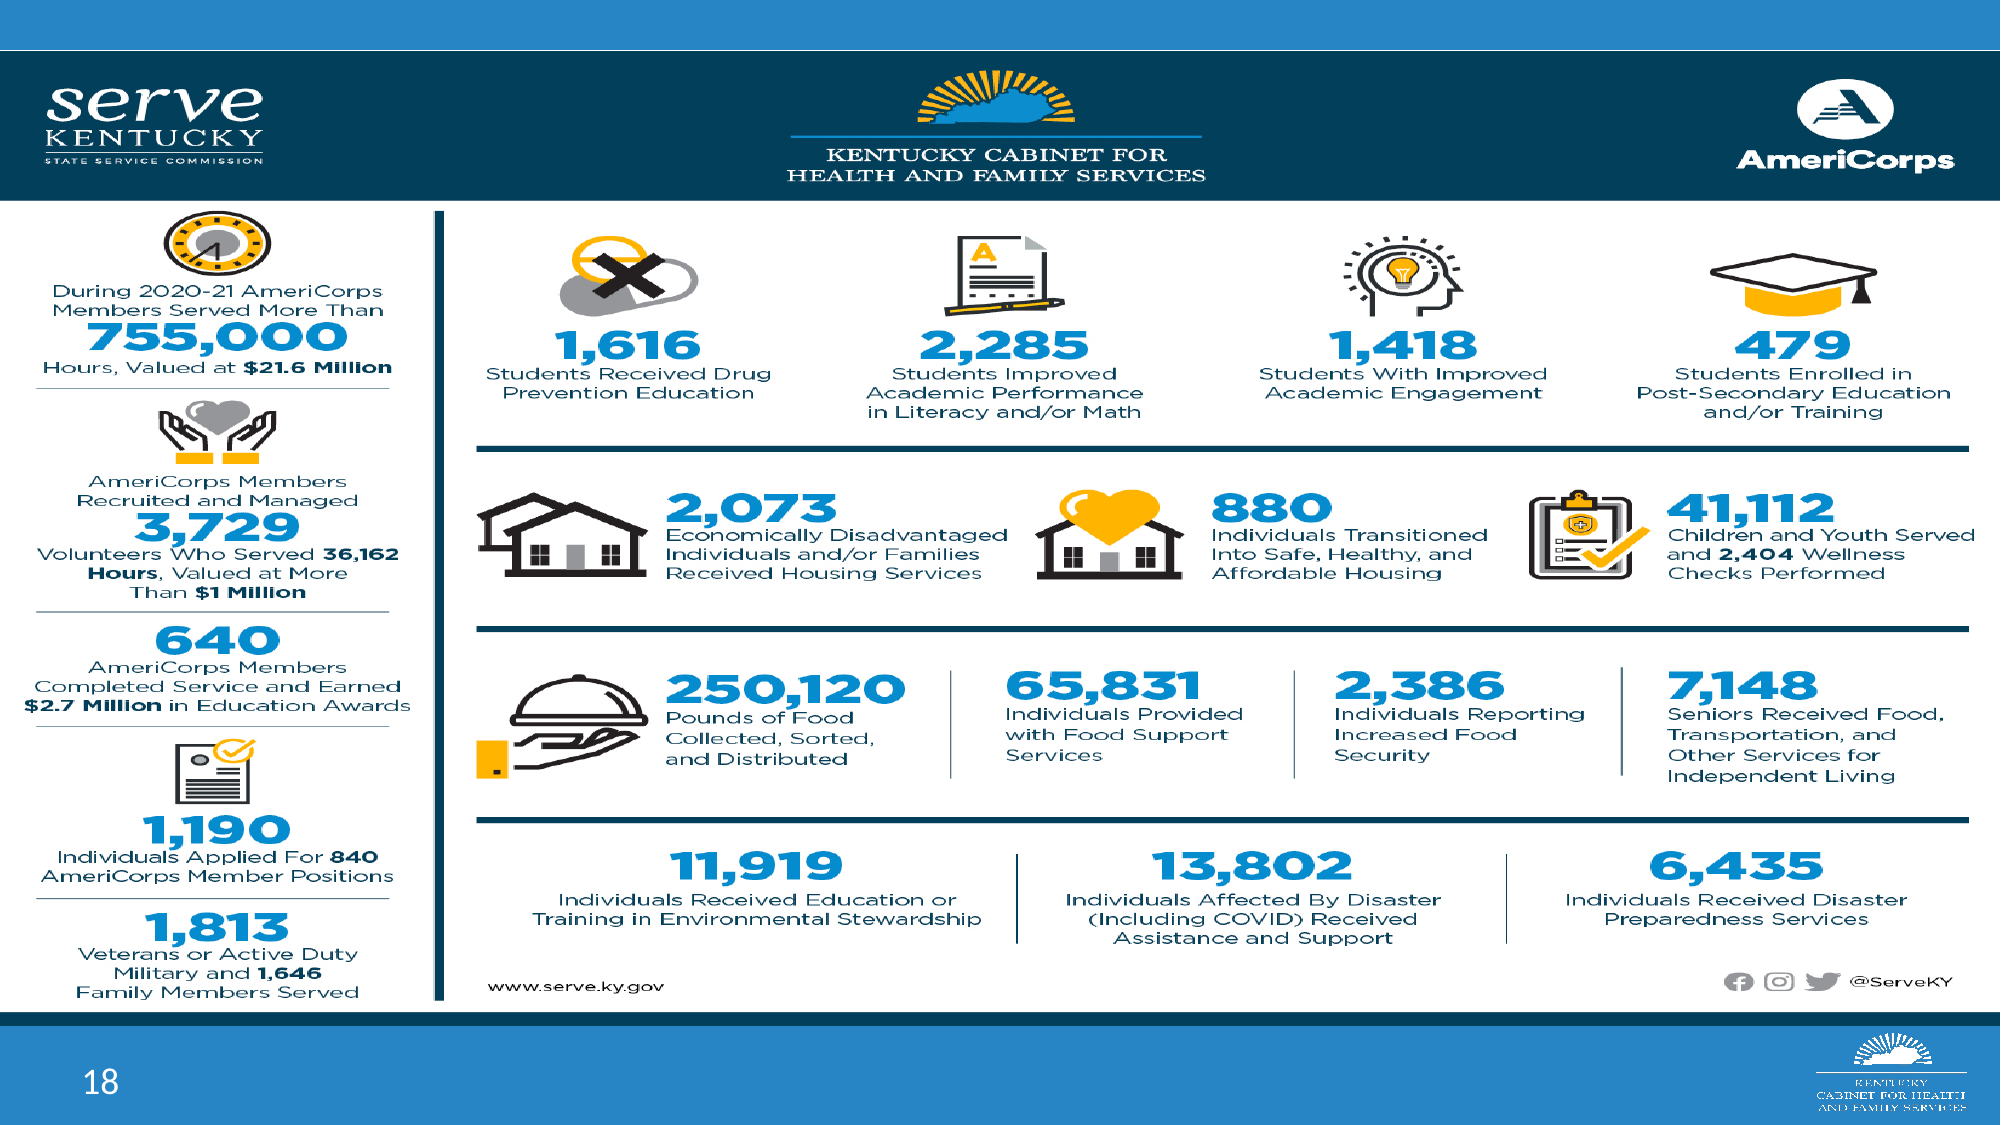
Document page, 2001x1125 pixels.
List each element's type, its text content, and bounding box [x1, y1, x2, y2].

slide_number 18 [66, 1050, 534, 1110]
picture [1816, 1033, 1967, 1111]
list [0, 51, 2000, 1026]
